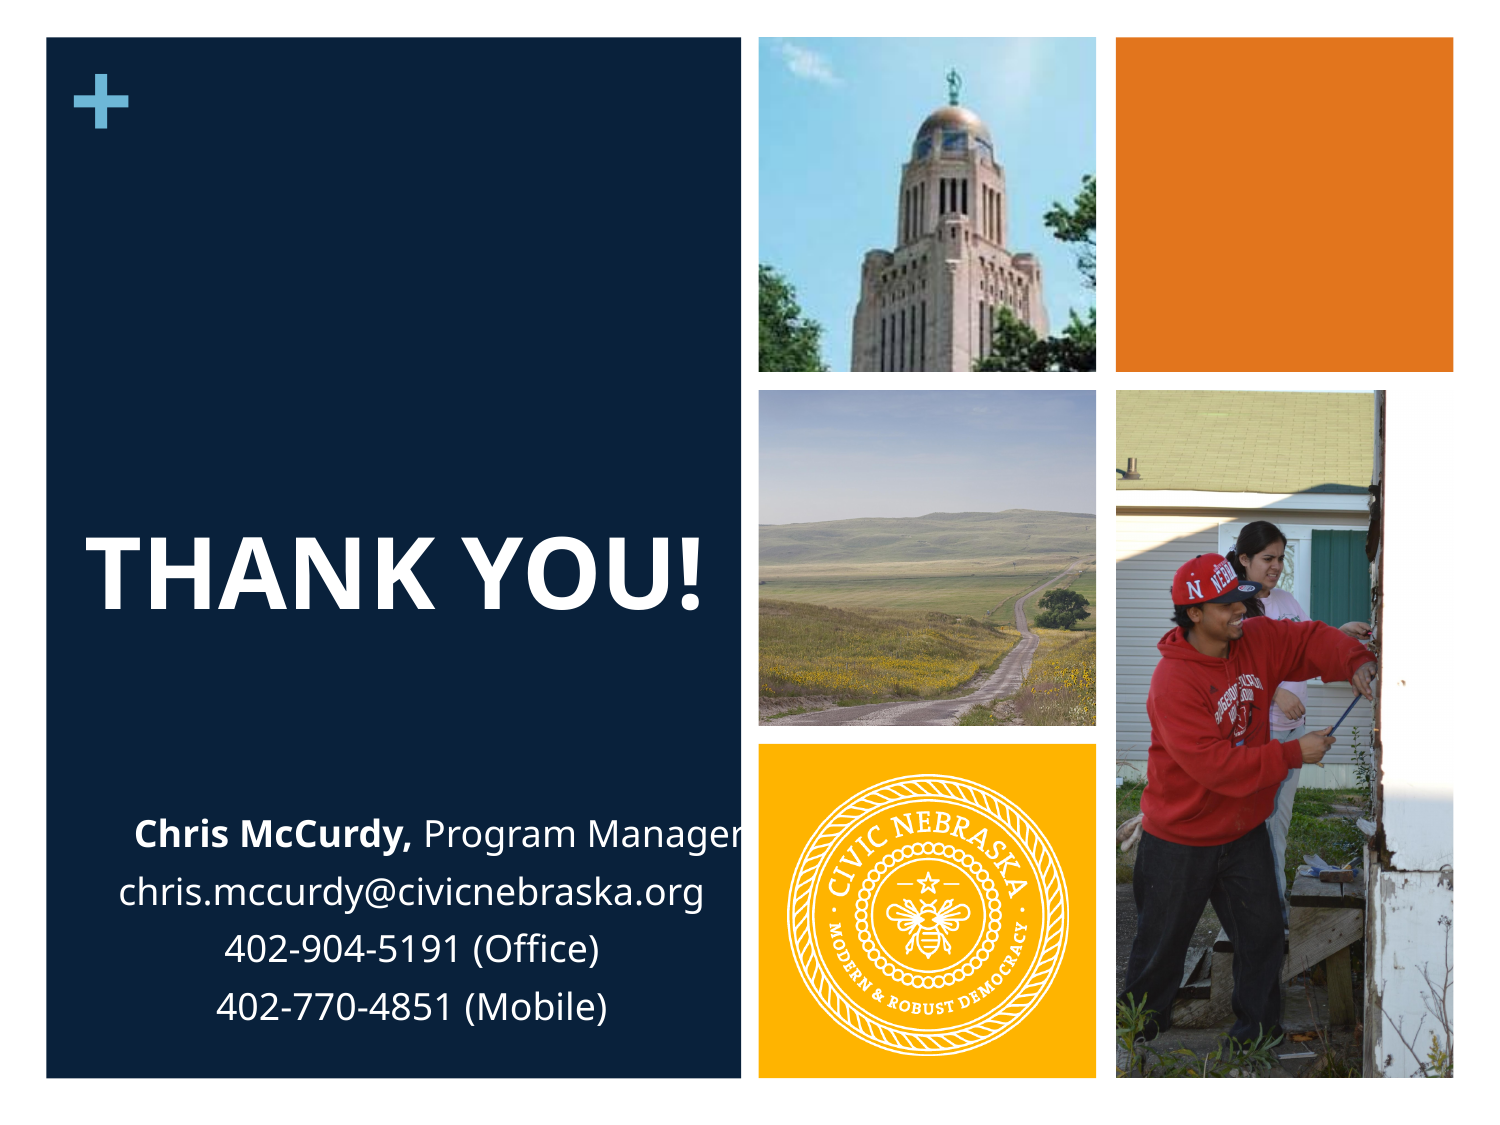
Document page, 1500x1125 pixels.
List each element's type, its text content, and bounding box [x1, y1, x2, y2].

picture [1115, 390, 1454, 1078]
list Chris McCurdy, Program Manager chris.mccurdy@civicnebraska.org 402-904-5191 (Office) 402-770-4851 (Mobile) [60, 802, 764, 1056]
title THANK YOU! [65, 262, 725, 638]
picture [787, 774, 1069, 1056]
picture [758, 37, 1097, 373]
picture [758, 390, 1097, 726]
